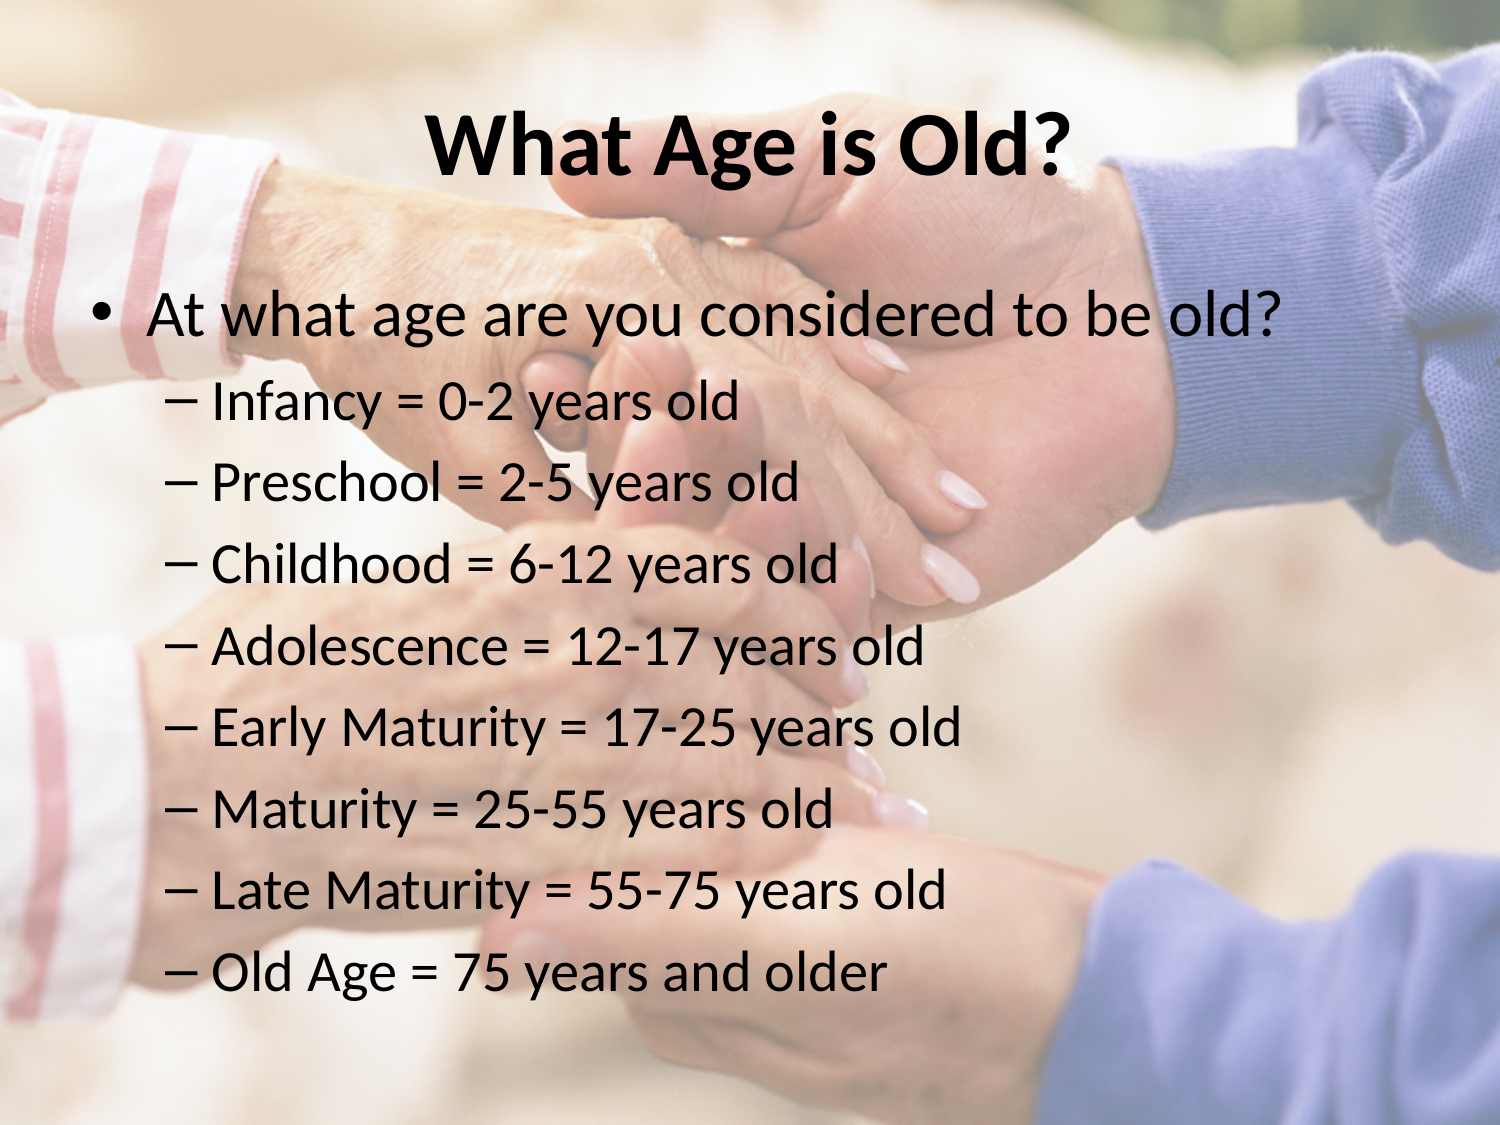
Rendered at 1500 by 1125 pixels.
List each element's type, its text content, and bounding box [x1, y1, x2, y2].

title What Age is Old? [75, 45, 1425, 233]
list At what age are you considered to be old? Infancy = 0-2 years old Preschool = 2-5 years old Childhood = 6-12 years old Adolescence = 12-17 years old Early Maturity = 17-25 years old Maturity = 25-55 years old Late Maturity = 55-75 years old Old Age = 75 years and older [75, 262, 1425, 1005]
